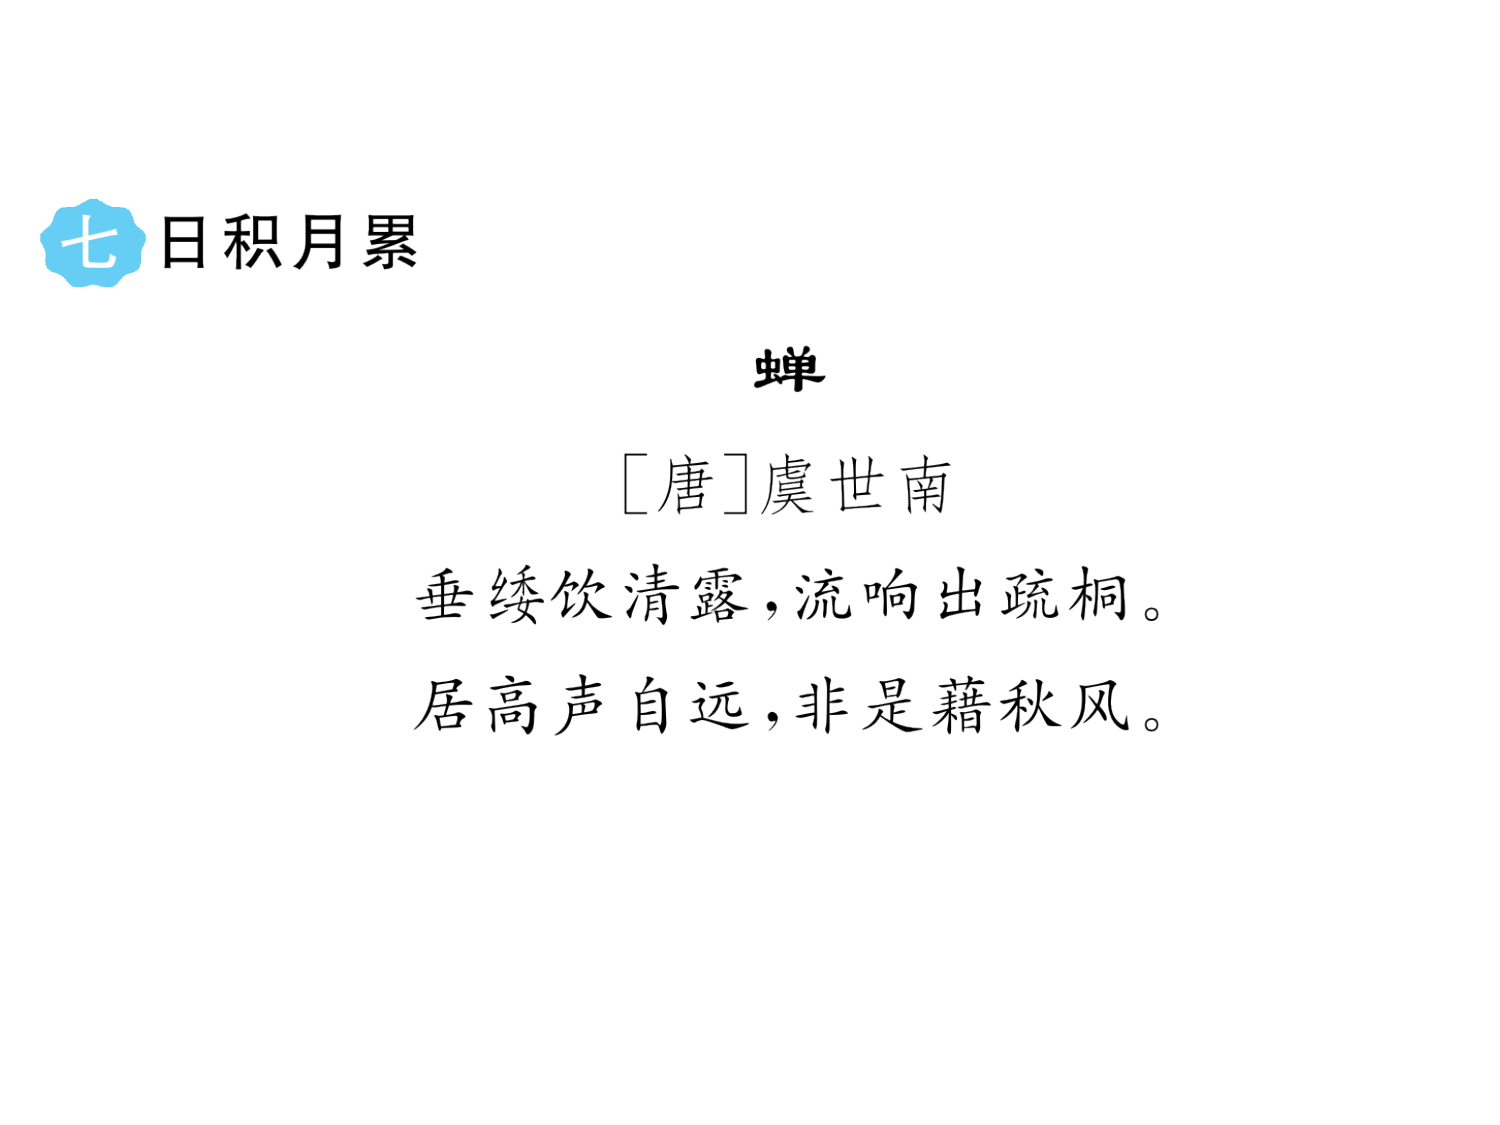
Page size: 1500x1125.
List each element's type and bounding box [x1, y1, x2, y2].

picture [35, 177, 1453, 745]
